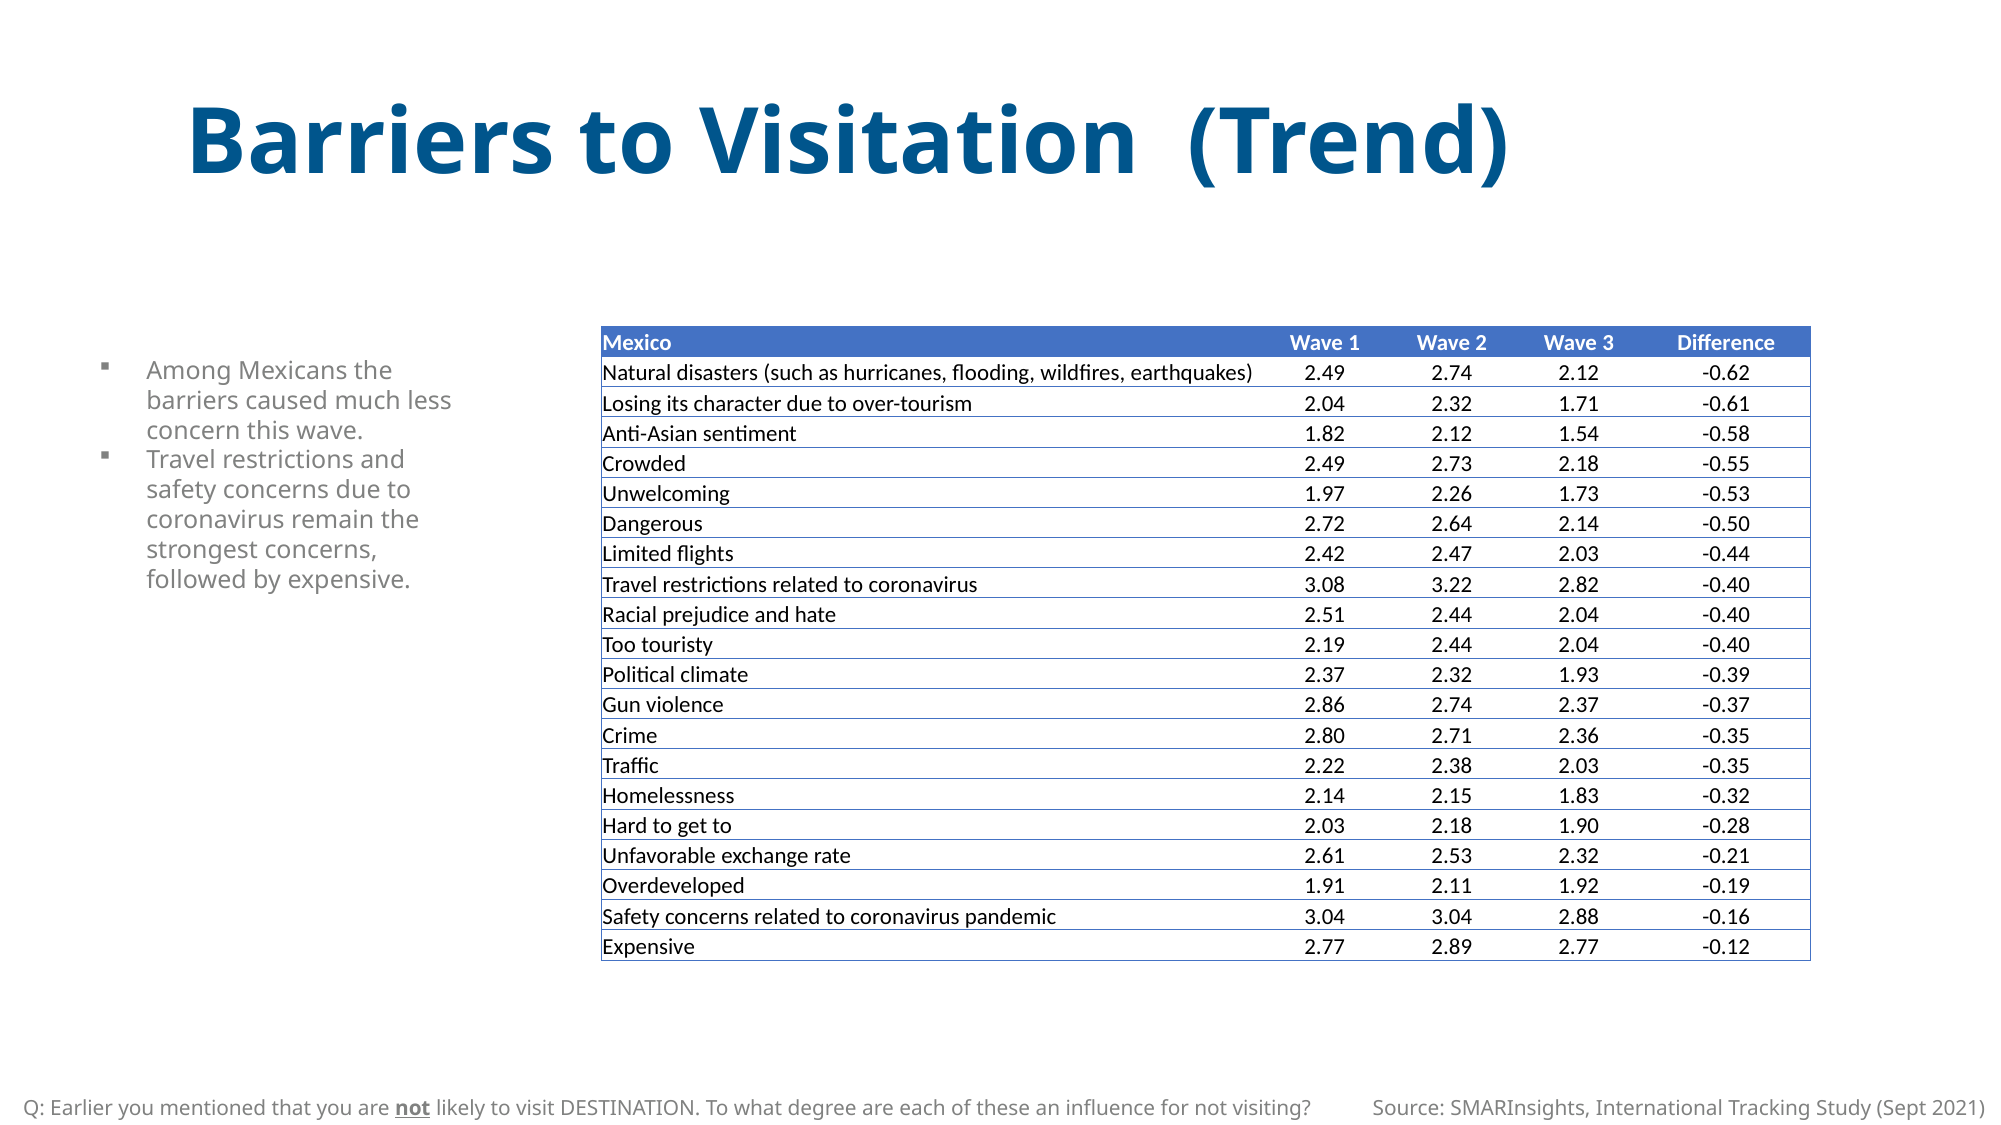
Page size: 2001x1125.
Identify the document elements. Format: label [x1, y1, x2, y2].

table_cell [602, 387, 1810, 416]
table_cell [602, 779, 1810, 809]
table_cell [602, 478, 1810, 507]
table_cell [602, 417, 1810, 447]
list [170, 80, 1788, 376]
table_cell [602, 508, 1810, 537]
table_cell [602, 719, 1810, 748]
table_cell [602, 598, 1810, 628]
table_cell [602, 538, 1810, 567]
table_cell [602, 810, 1810, 839]
table_cell [602, 900, 1810, 929]
table_cell [602, 870, 1810, 899]
table_cell [602, 357, 1810, 386]
table_cell [602, 448, 1810, 477]
table_cell [602, 568, 1810, 597]
table_cell [602, 930, 1810, 960]
table_cell [602, 689, 1810, 718]
text_box [8, 1087, 2000, 1125]
text_box [84, 346, 480, 602]
table_header [602, 327, 1810, 356]
table_cell [602, 659, 1810, 688]
table_cell [602, 629, 1810, 658]
table_cell [602, 749, 1810, 778]
table_cell [602, 840, 1810, 869]
